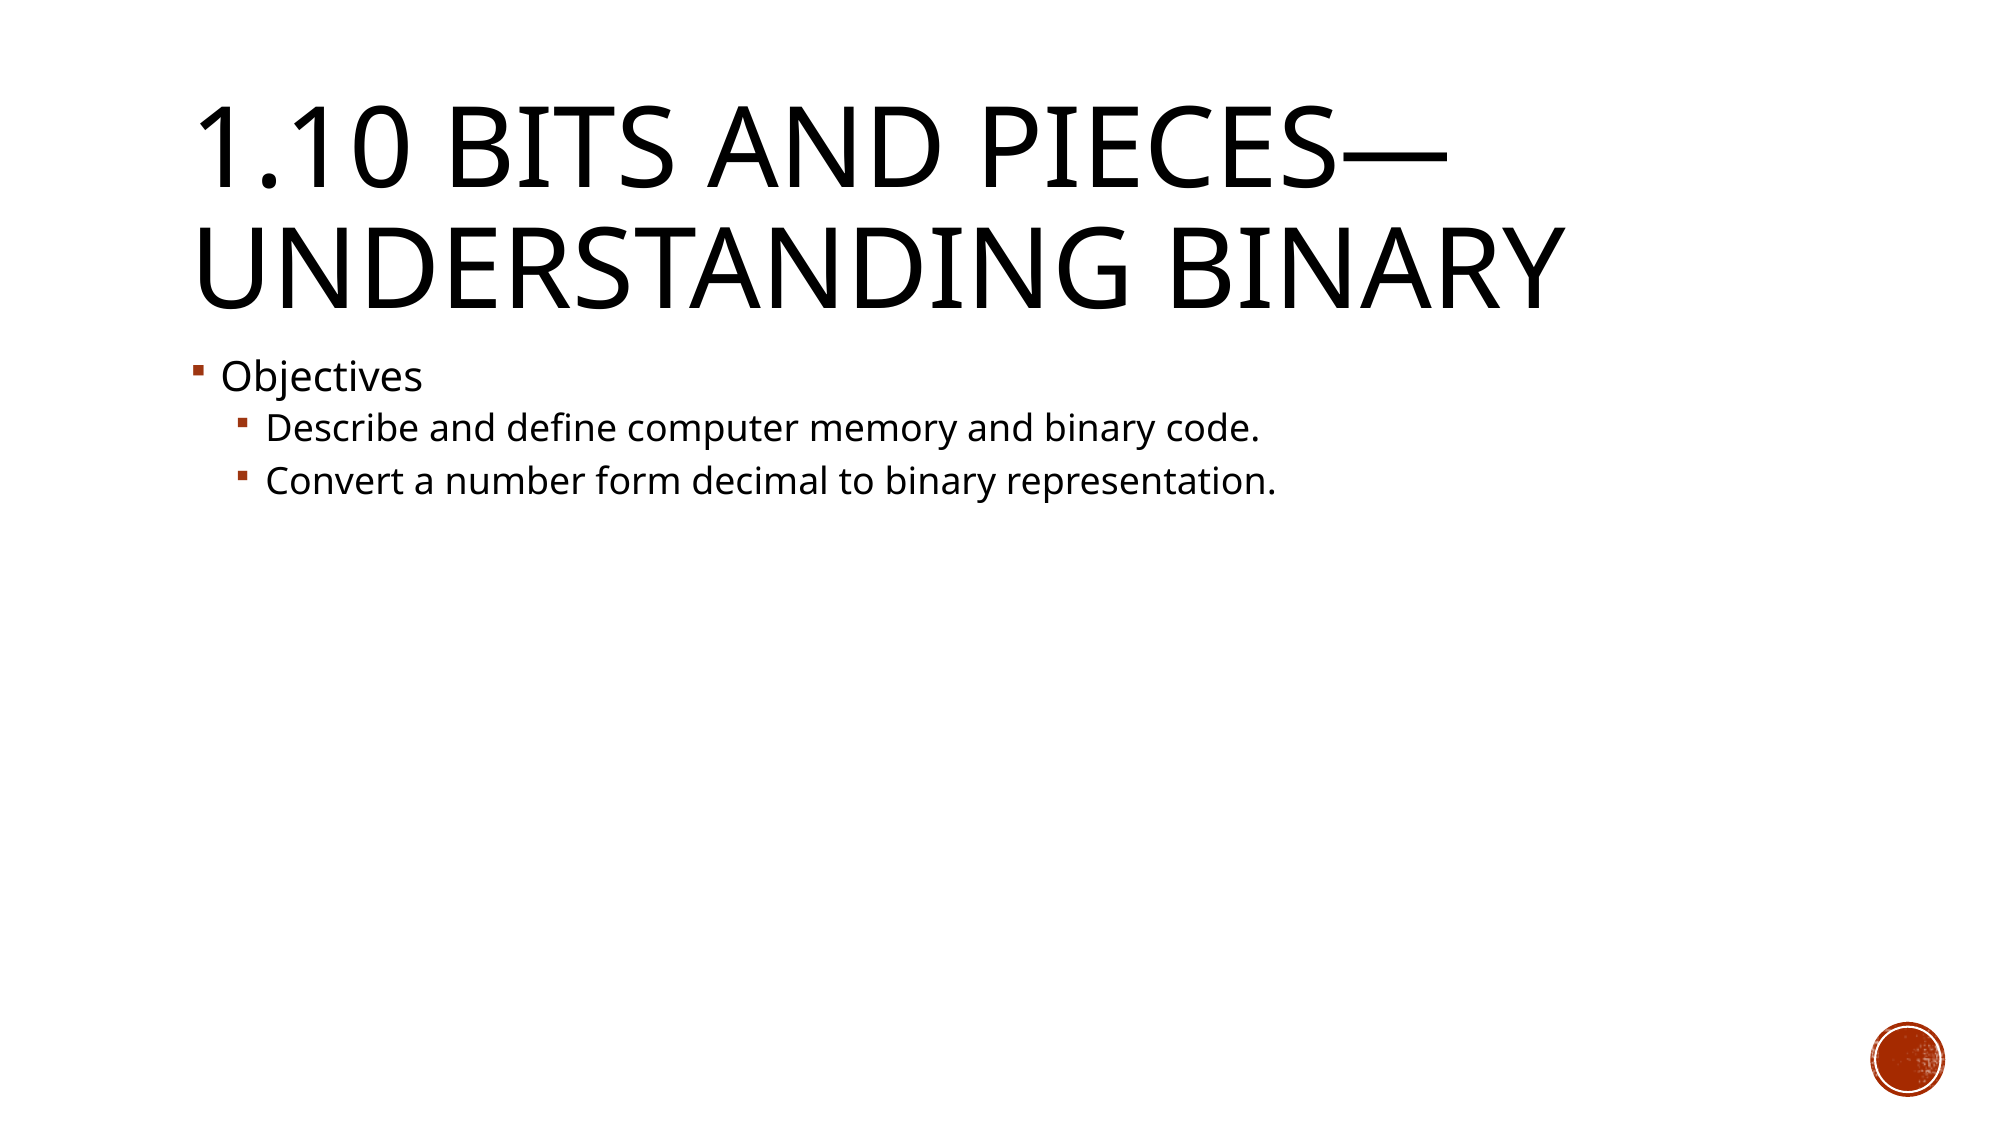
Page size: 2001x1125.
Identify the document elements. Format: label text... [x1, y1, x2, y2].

title 1.10 Bits and Pieces— Understanding Binary [175, 79, 1826, 344]
list Objectives Describe and define computer memory and binary code. Convert a number form decimal to binary representation. [175, 348, 1826, 1013]
